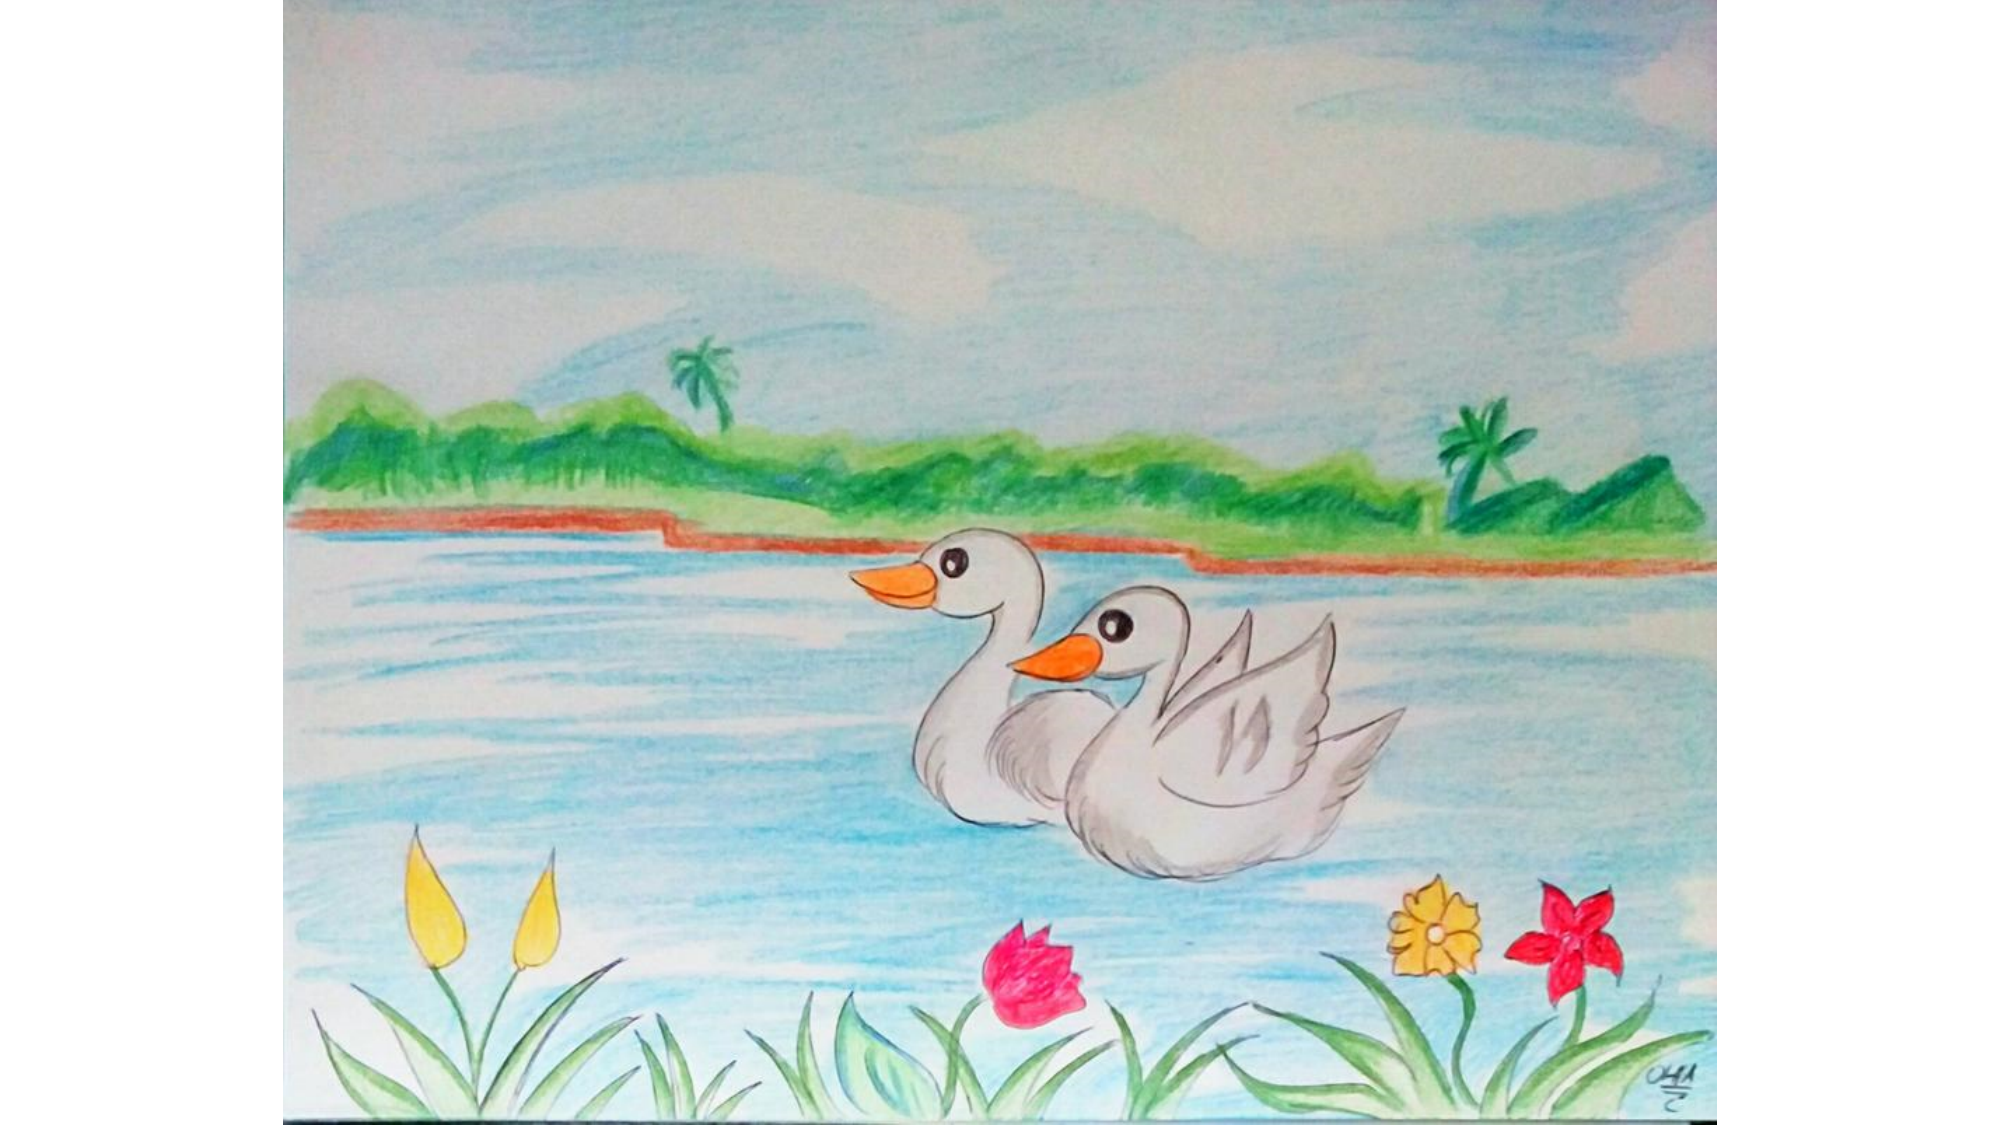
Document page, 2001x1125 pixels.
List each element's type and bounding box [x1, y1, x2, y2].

picture [283, 0, 1717, 1125]
